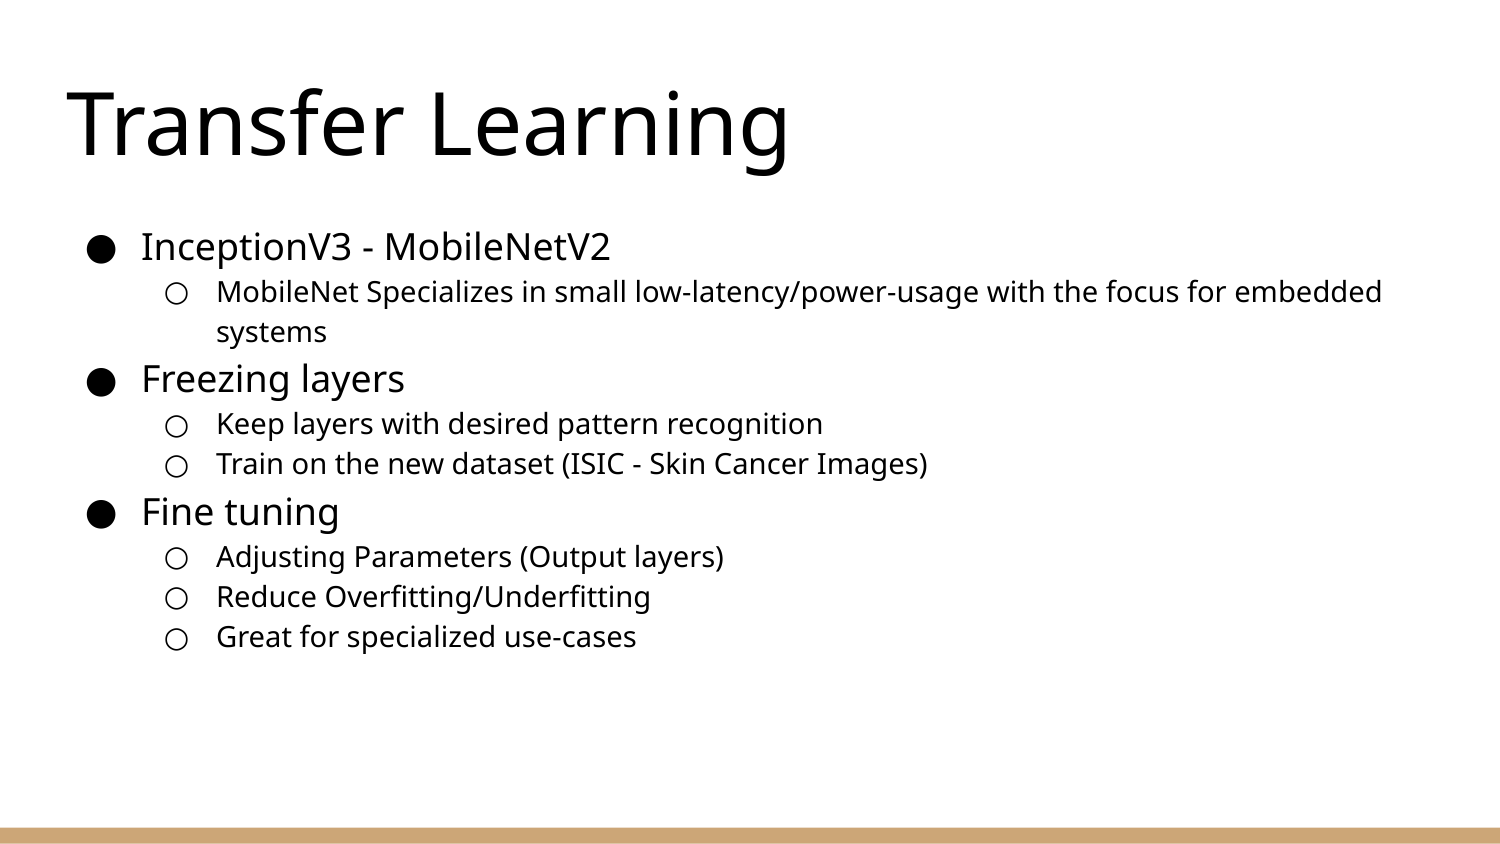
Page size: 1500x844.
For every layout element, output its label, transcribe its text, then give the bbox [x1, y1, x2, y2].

list InceptionV3 - MobileNetV2 MobileNet Specializes in small low-latency/power-usage with the focus for embedded systems Freezing layers Keep layers with desired pattern recognition Train on the new dataset (ISIC - Skin Cancer Images) Fine tuning Adjusting Parameters (Output layers) Reduce Overfitting/Underfitting Great for specialized use-cases [51, 200, 1449, 752]
title Transfer Learning [51, 51, 1449, 189]
